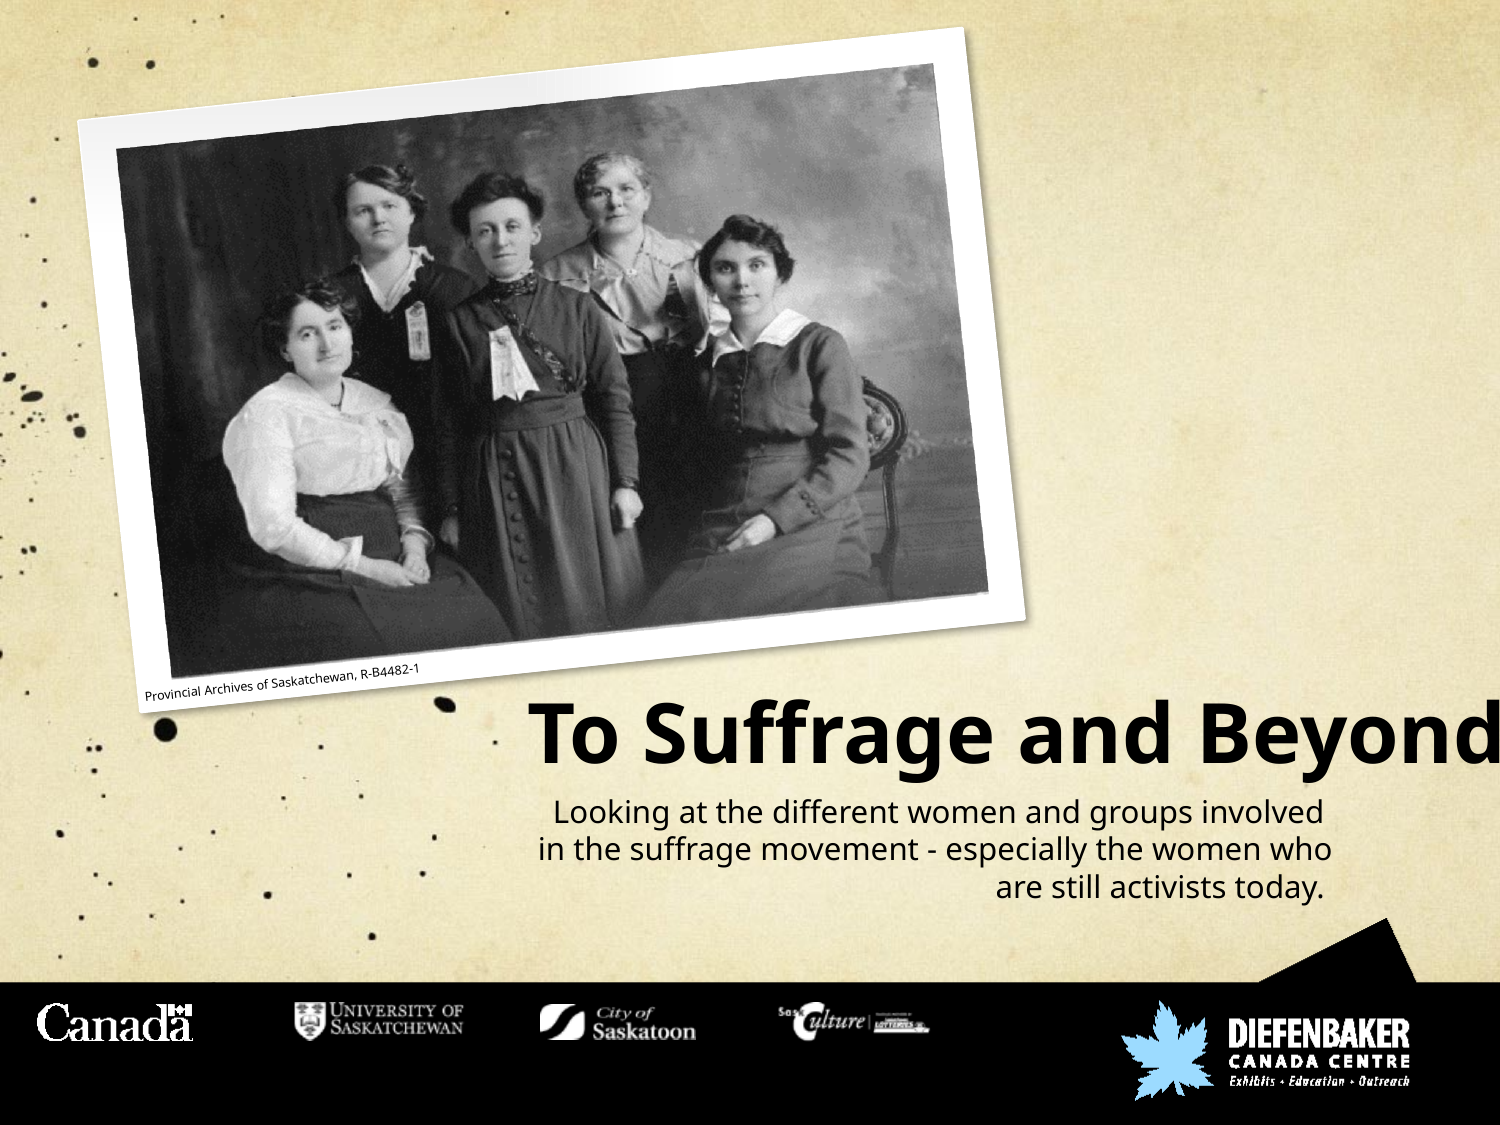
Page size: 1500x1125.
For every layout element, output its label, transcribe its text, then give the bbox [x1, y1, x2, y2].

list Looking at the different women and groups involved in the suffrage movement - especially the women who are still activists today. [481, 784, 1349, 911]
picture [0, 0, 1500, 1125]
text_box Provincial Archives of Saskatchewan, R-B4482-1 [128, 658, 440, 713]
title To Suffrage and Beyond [512, 589, 1500, 781]
